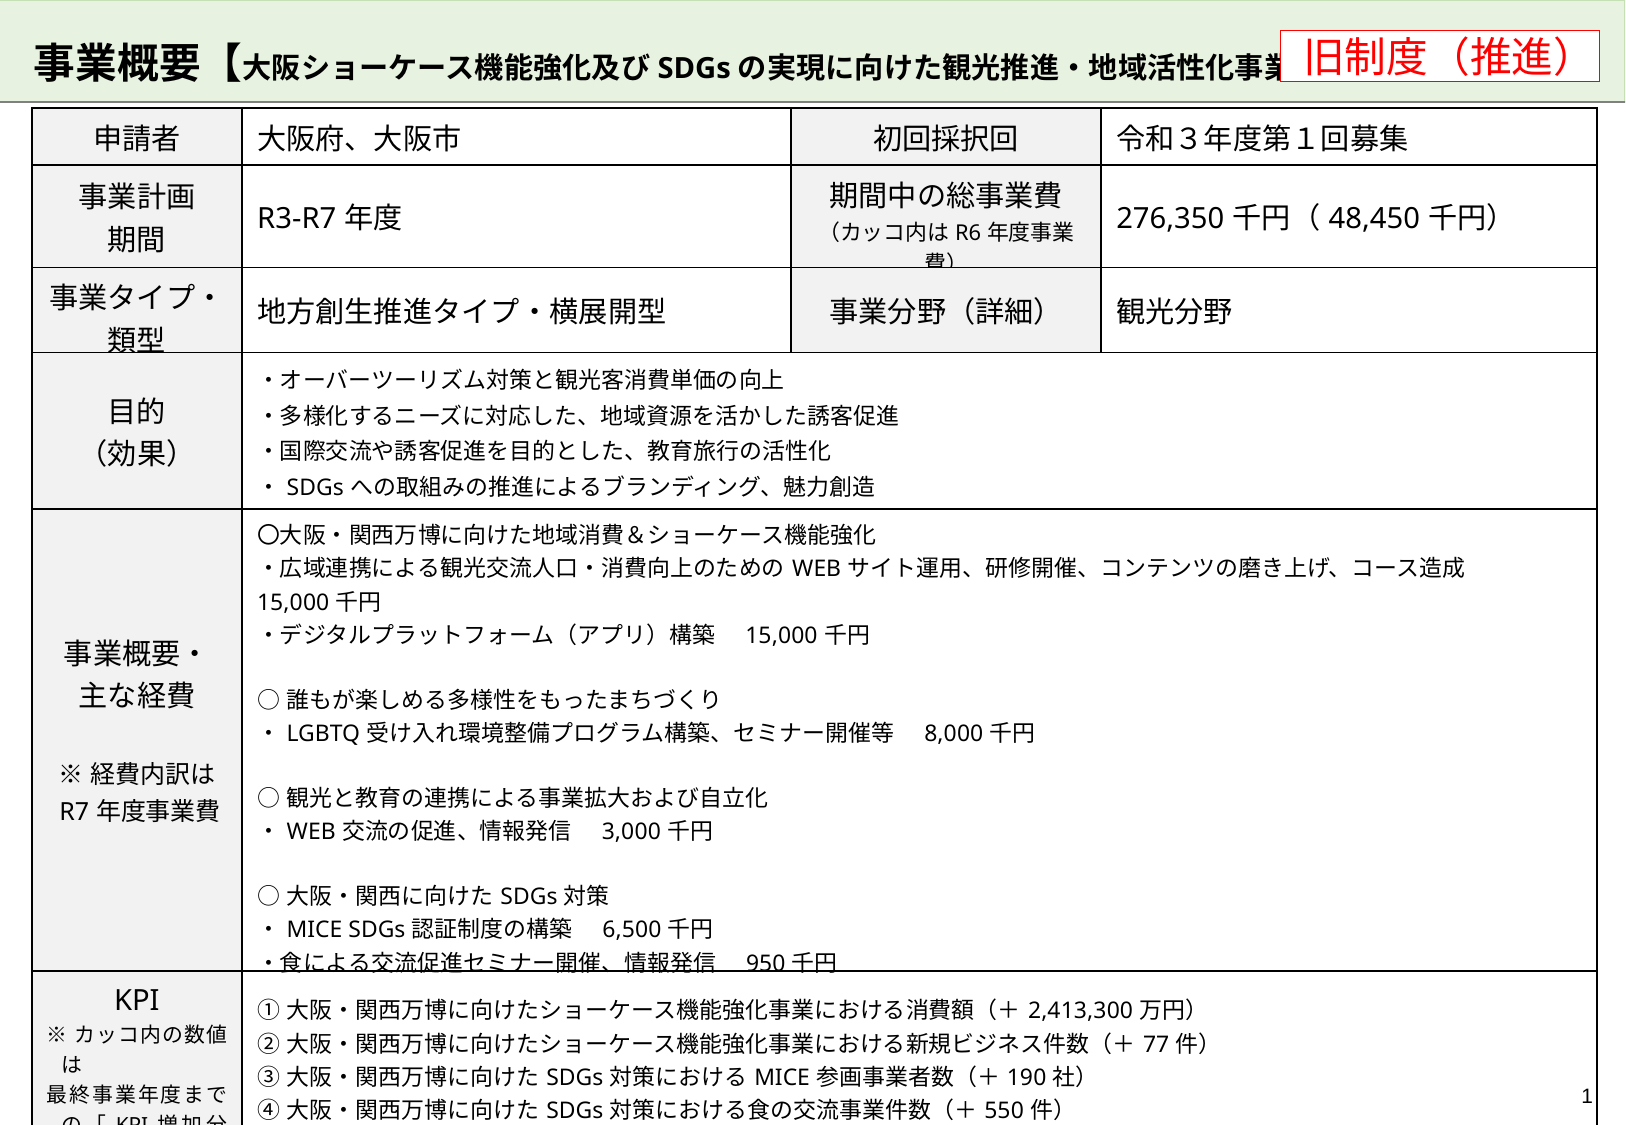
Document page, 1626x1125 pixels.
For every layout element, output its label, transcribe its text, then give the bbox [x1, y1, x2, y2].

table_cell 事業タイプ・ 類型 [33, 287, 241, 385]
table_cell ・オーバーツーリズム対策と観光客消費単価の向上 ・多様化するニーズに対応した、地域資源を活かした誘客促進 ・国際交流や誘客促進を目的とした、教育旅行の活性化 ・SDGsへの取組みの推進によるブランディング、魅力創造 [243, 387, 1596, 542]
table_cell 地方創生推進タイプ・横展開型 [243, 287, 790, 385]
table_cell 観光分野 [1102, 287, 1596, 385]
table_header 初回採択回 [792, 109, 1100, 164]
table_cell 事業分野（詳細） [792, 287, 1100, 385]
table_cell 事業計画 期間 [33, 166, 241, 285]
table_cell 事業概要・ 主な経費 ※経費内訳は R7年度事業費 [33, 544, 241, 1018]
table_header 大阪府、大阪市 [243, 109, 790, 164]
text_box 事業概要【大阪ショーケース機能強化及びSDGsの実現に向けた観光推進・地域活性化事業】 [33, 36, 1595, 108]
text_box 旧制度（推進） [1280, 30, 1600, 82]
table_cell 目的 （効果） [33, 387, 241, 542]
table_header 令和３年度第１回募集 [1102, 109, 1596, 164]
table_cell KPI ※カッコ内の数値は 最終事業年度までの「KPI増加分の累計」の目標値 [33, 1020, 241, 1125]
table_cell ①大阪・関西万博に向けたショーケース機能強化事業における消費額（＋2,413,300万円） ②大阪・関西万博に向けたショーケース機能強化事業における新規ビジネス件数（＋77件） ③大阪・関西万博に向けたSDGs対策におけるMICE参画事業者数（＋190社） ④大阪・関西万博に向けたSDGs対策における食の交流事業件数（＋550件） [243, 1020, 1596, 1125]
table_header 申請者 [33, 109, 241, 164]
table_cell 期間中の総事業費 （カッコ内はR6年度事業費） [792, 166, 1100, 285]
table_cell 276,350千円（48,450千円） [1102, 166, 1596, 285]
table_cell R3-R7年度 [243, 166, 790, 285]
table_cell 〇大阪・関西万博に向けた地域消費＆ショーケース機能強化 ・広域連携による観光交流人口・消費向上のためのWEBサイト運用、研修開催、コンテンツの磨き上げ、コース造成 15,000千円 ・デジタルプラットフォーム（アプリ）構築 15,000千円 ○誰もが楽しめる多様性をもったまちづくり ・LGBTQ受け入れ環境整備プログラム構築、セミナー開催等 8,000千円 ○観光と教育の連携による事業拡大および自立化 ・WEB交流の促進、情報発信 3,000千円 ○大阪・関西に向けたSDGs対策 ・MICE SDGs認証制度の構築 6,500千円 ・食による交流促進セミナー開催、情報発信 950千円 [243, 544, 1596, 1018]
